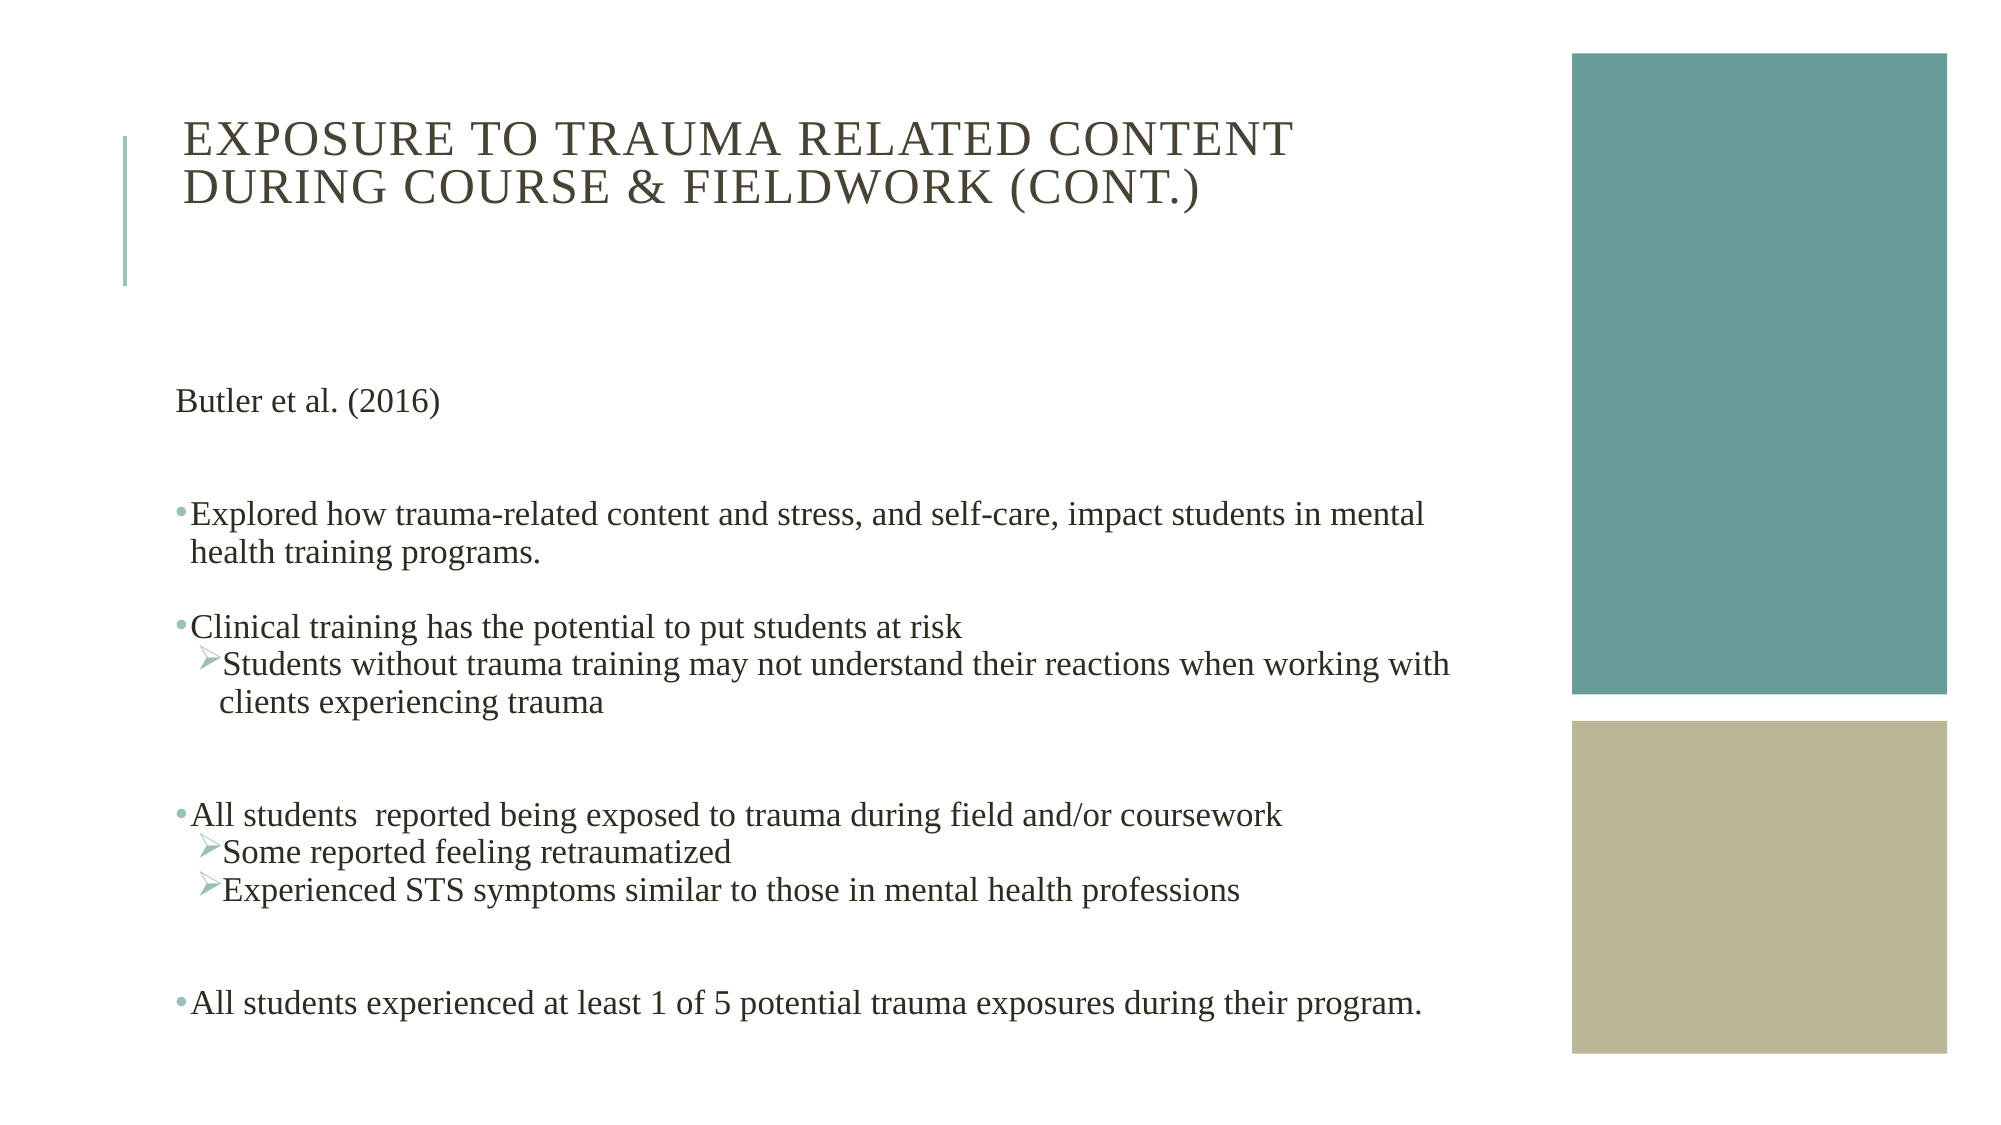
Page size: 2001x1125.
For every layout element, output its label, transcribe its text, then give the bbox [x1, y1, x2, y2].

text_box [1571, 720, 1948, 1055]
text_box [1571, 52, 1948, 696]
list Butler et al. (2016) Explored how trauma-related content and stress, and self-care, impact students in mental health training programs. Clinical training has the potential to put students at risk Students without trauma training may not understand their reactions when working with clients experiencing trauma All students reported being exposed to trauma during field and/or coursework Some reported feeling retraumatized Experienced STS symptoms similar to those in mental health professions All students experienced at least 1 of 5 potential trauma exposures during their program. [168, 375, 1484, 1035]
title EXPOSURE TO TRAUMA RELATED CONTENT DURING COURSE & FIELDWORK (cont.) [168, 96, 1484, 342]
